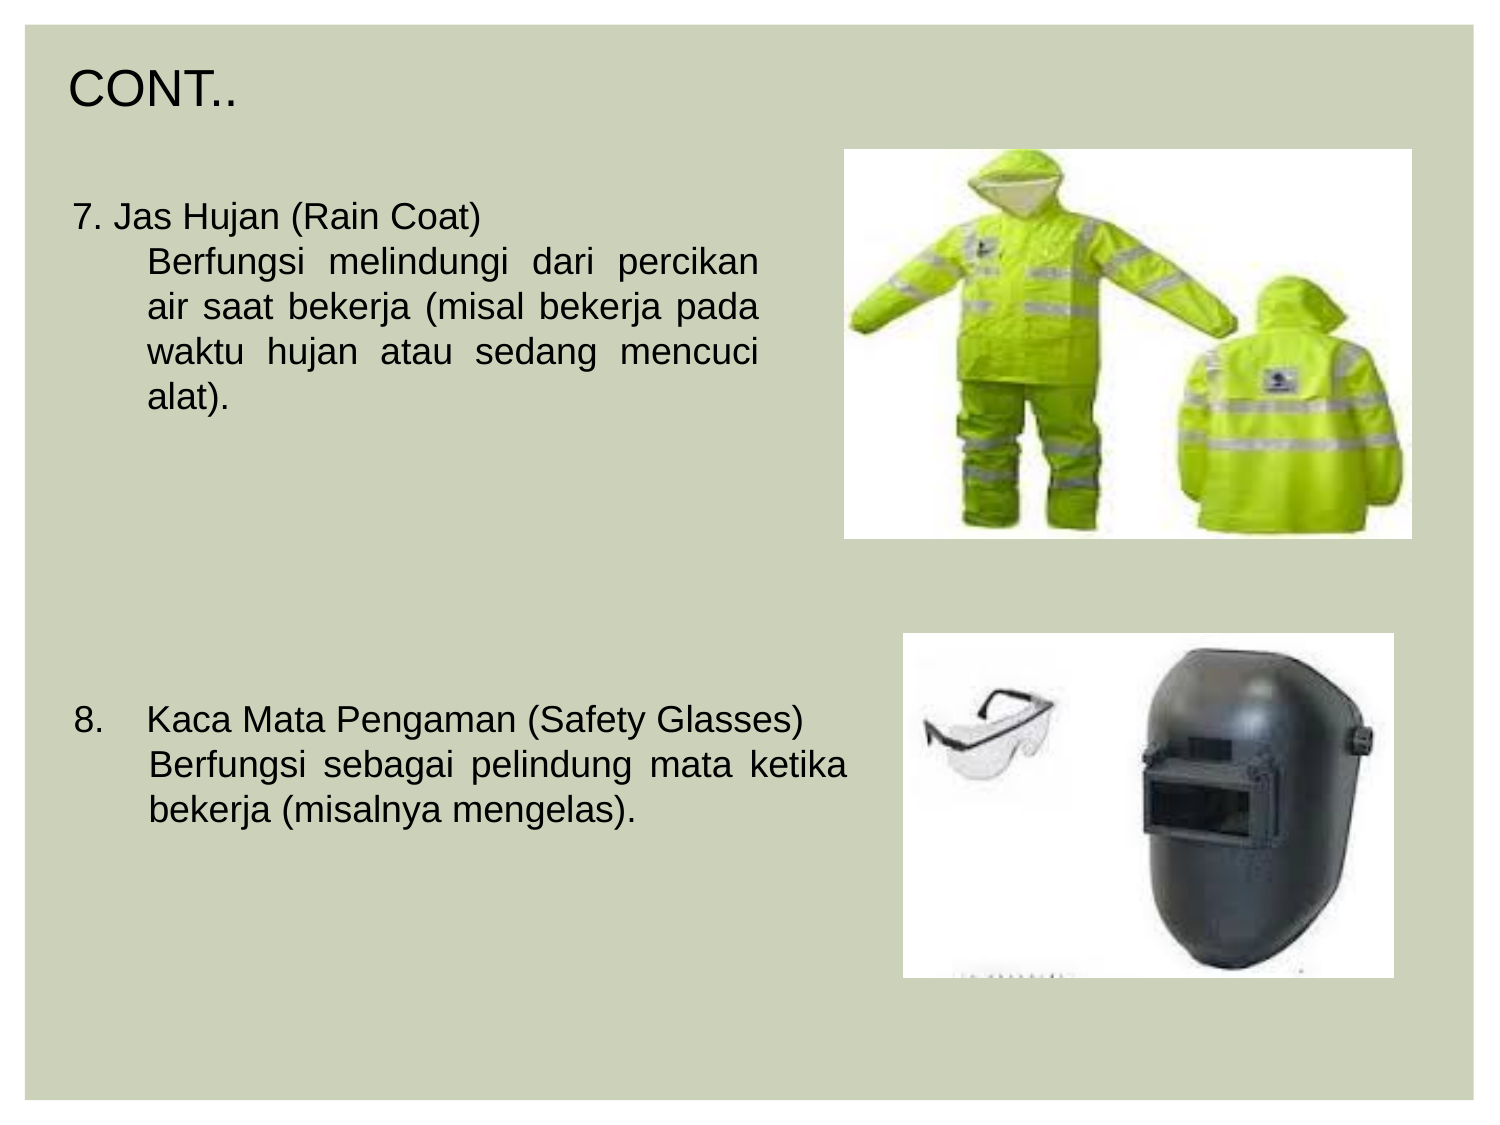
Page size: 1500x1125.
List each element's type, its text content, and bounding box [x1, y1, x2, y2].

text_box 8. Kaca Mata Pengaman (Safety Glasses) Berfungsi sebagai pelindung mata ketika bekerja (misalnya mengelas). [58, 687, 862, 838]
picture [844, 149, 1412, 540]
picture [902, 632, 1394, 978]
text_box 7. Jas Hujan (Rain Coat) Berfungsi melindungi dari percikan air saat bekerja (misal bekerja pada waktu hujan atau sedang mencuci alat). [0, 184, 774, 425]
text_box CONT.. [53, 46, 263, 124]
